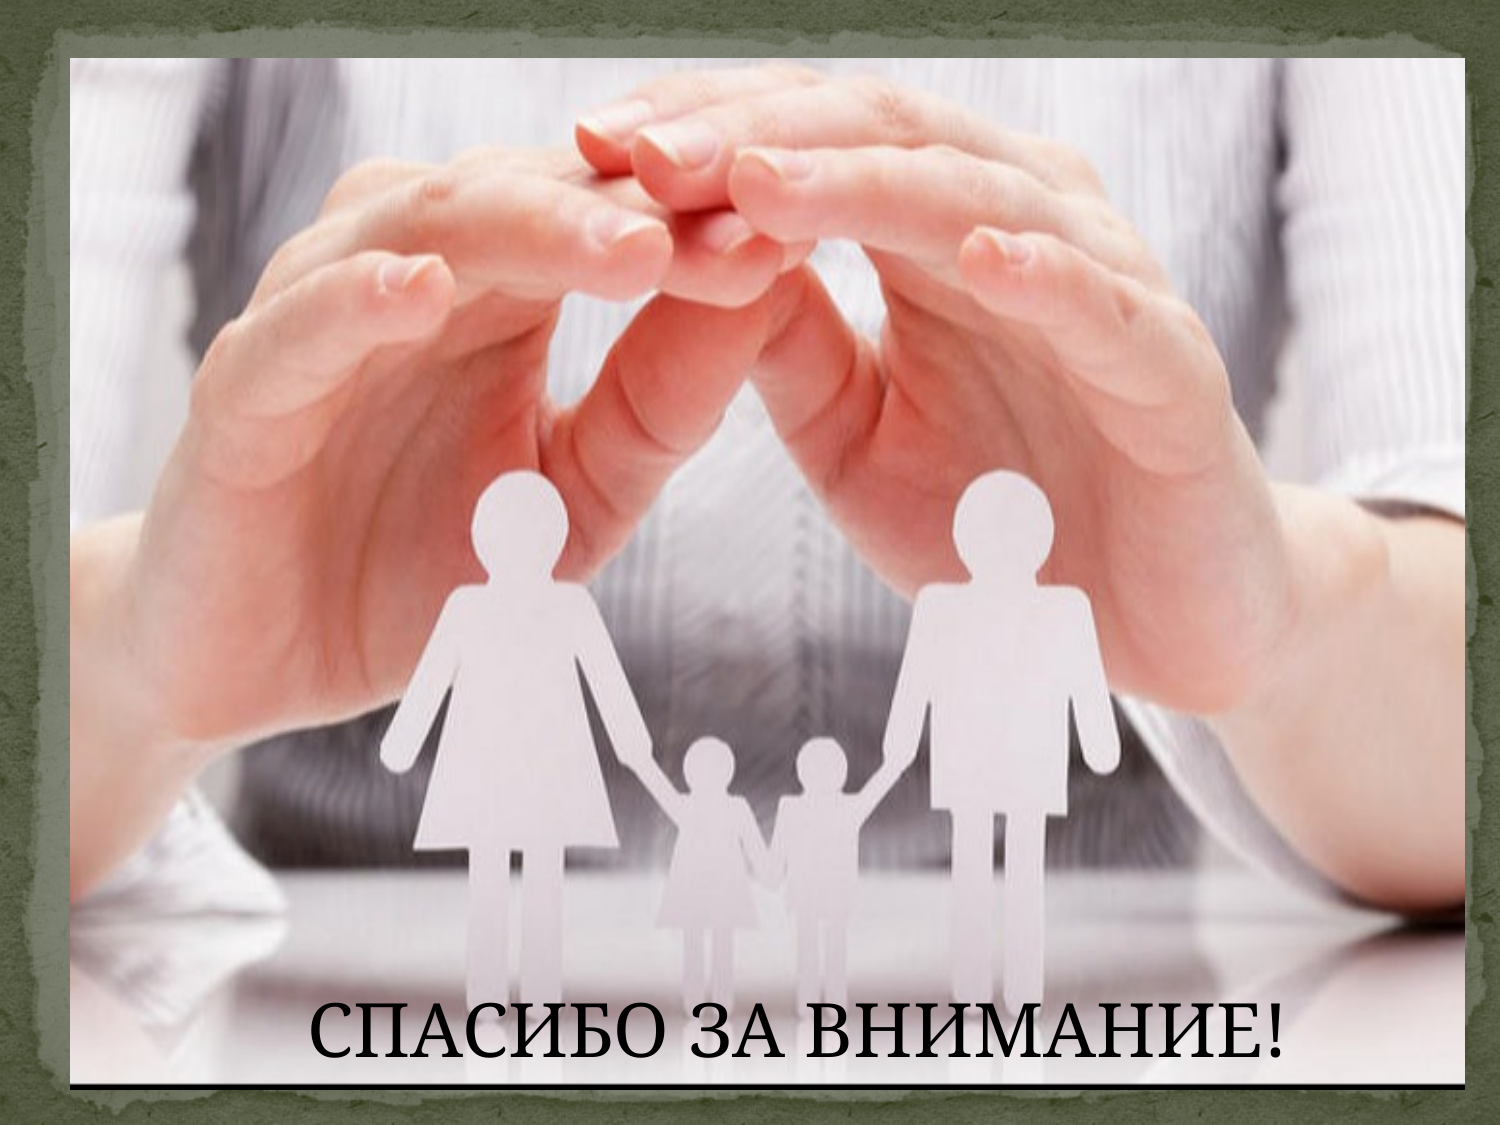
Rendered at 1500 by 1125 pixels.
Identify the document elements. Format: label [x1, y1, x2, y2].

picture [70, 58, 1465, 1090]
